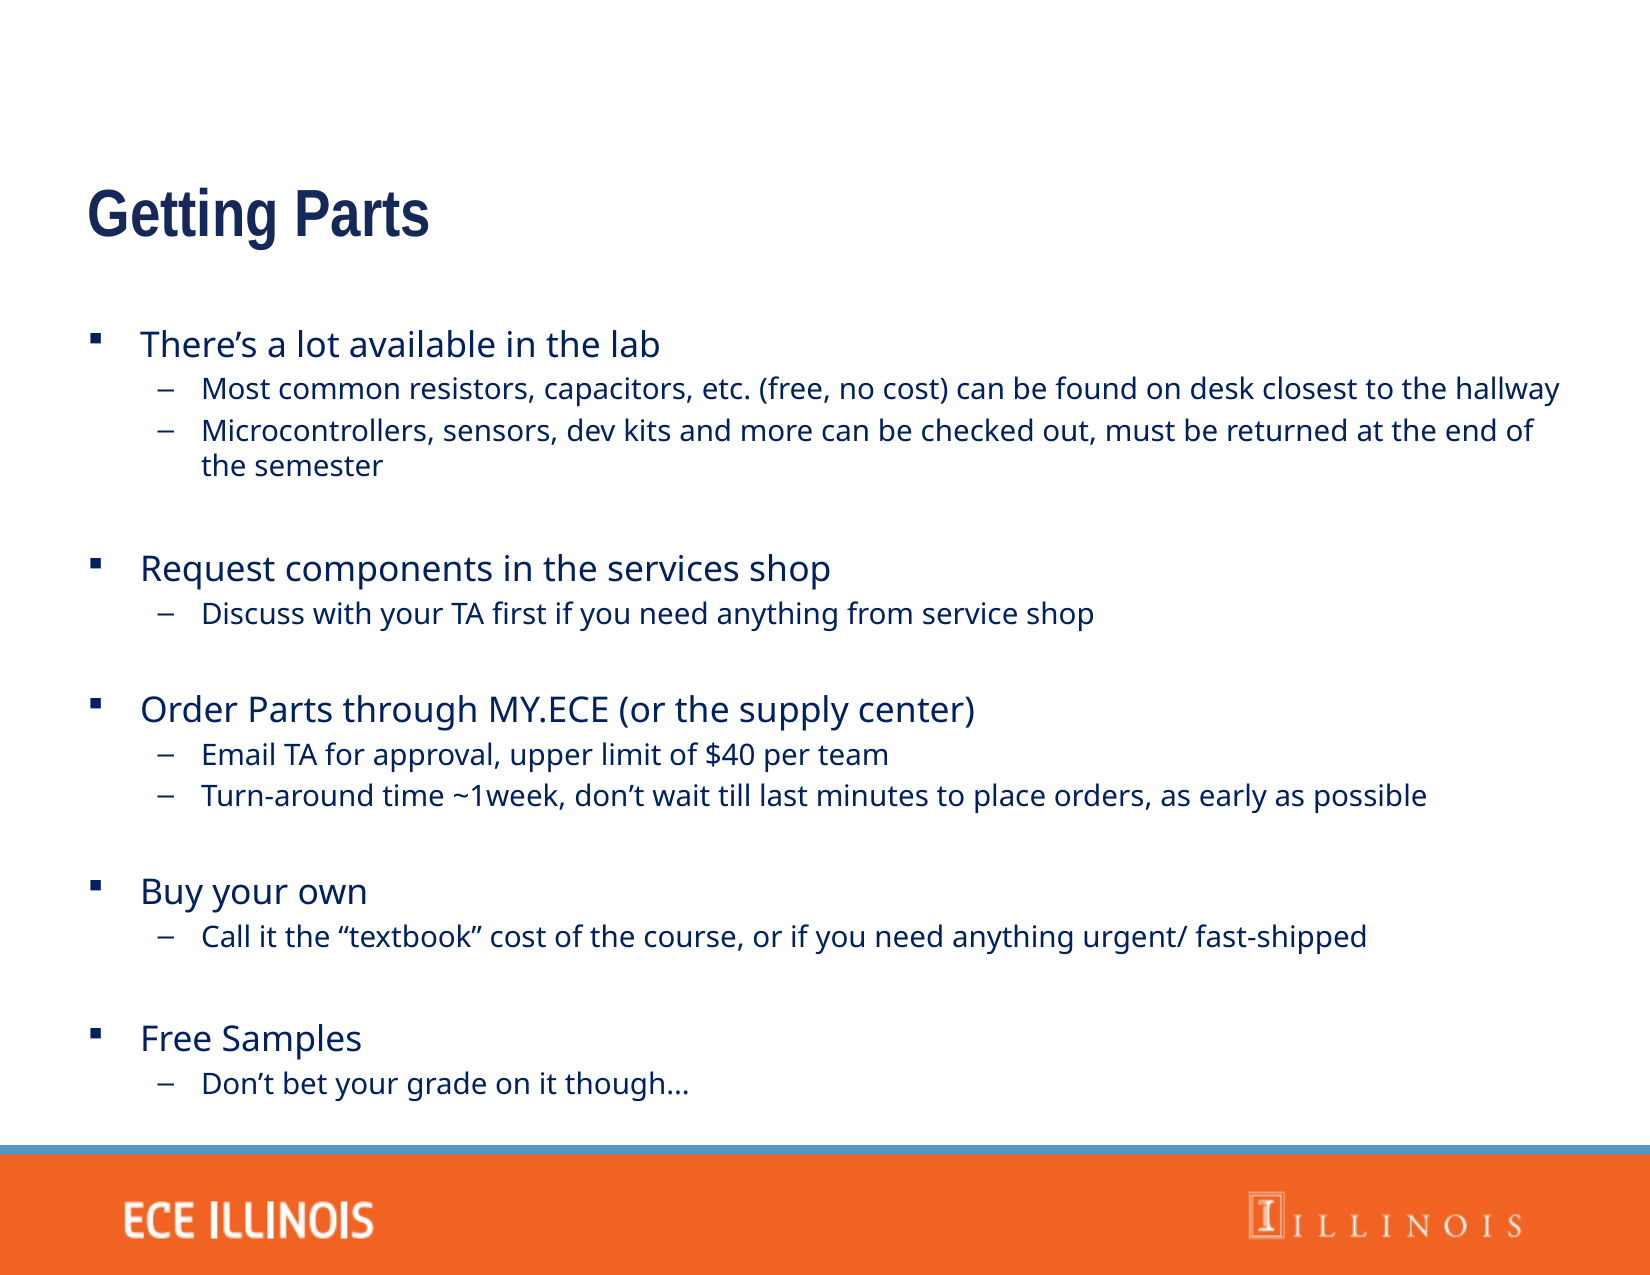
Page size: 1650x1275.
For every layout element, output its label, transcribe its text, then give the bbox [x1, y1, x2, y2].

list Getting Parts [72, 162, 840, 285]
list There’s a lot available in the lab Most common resistors, capacitors, etc. (free, no cost) can be found on desk closest to the hallway Microcontrollers, sensors, dev kits and more can be checked out, must be returned at the end of the semester Request components in the services shop Discuss with your TA first if you need anything from service shop Order Parts through MY.ECE (or the supply center) Email TA for approval, upper limit of $40 per team Turn-around time ~1week, don’t wait till last minutes to place orders, as early as possible Buy your own Call it the “textbook” cost of the course, or if you need anything urgent/ fast-shipped Free Samples Don’t bet your grade on it though… [72, 314, 1590, 1137]
